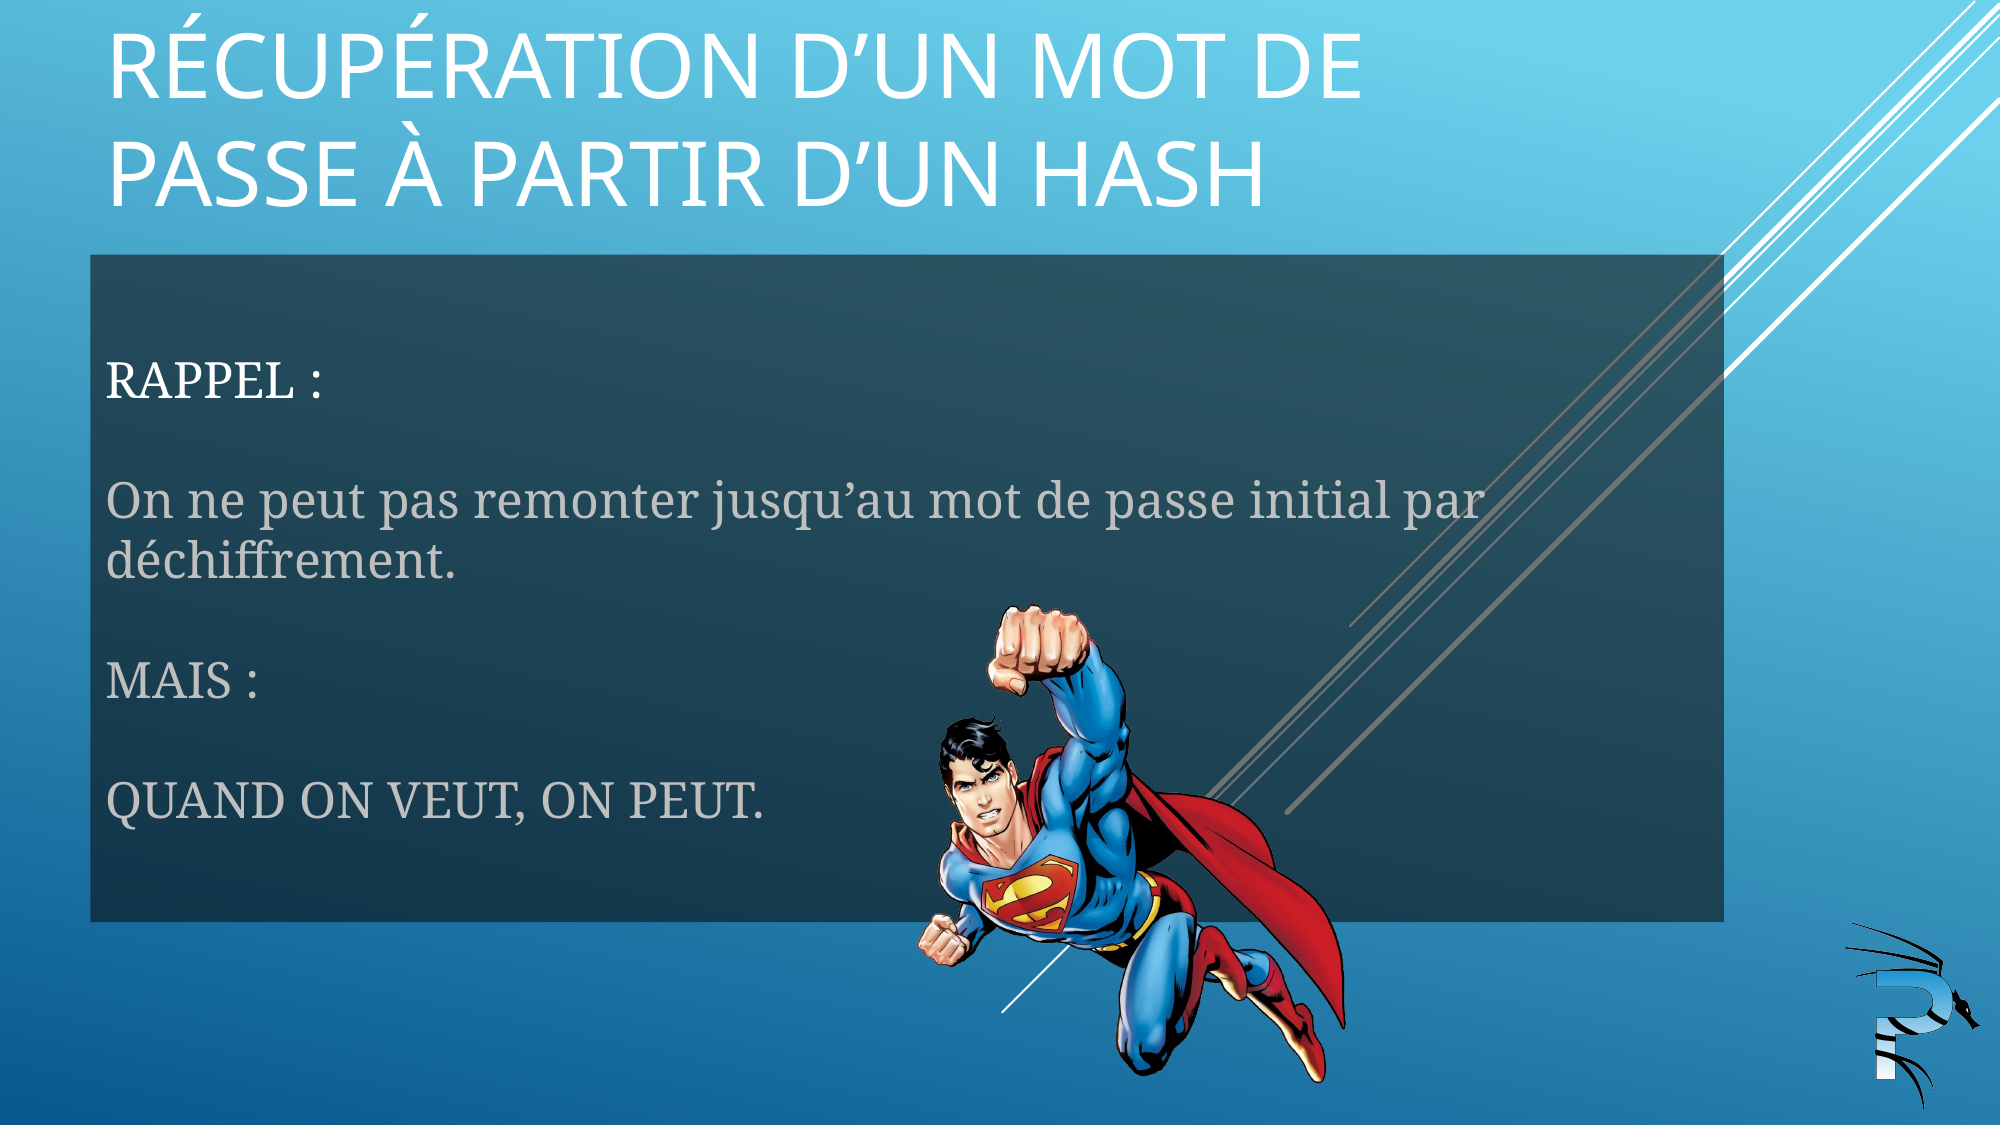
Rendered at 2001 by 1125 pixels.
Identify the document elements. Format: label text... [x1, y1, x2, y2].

picture [1843, 923, 1982, 1111]
title Récupération d’un mot de passe à partir d’un hash [90, 0, 1658, 232]
subtitle RAPPEL : On ne peut pas remonter jusqu’au mot de passe initial par déchiffrement. MAIS : QUAND ON VEUT, ON PEUT. [90, 254, 1724, 923]
picture [873, 583, 1397, 1094]
